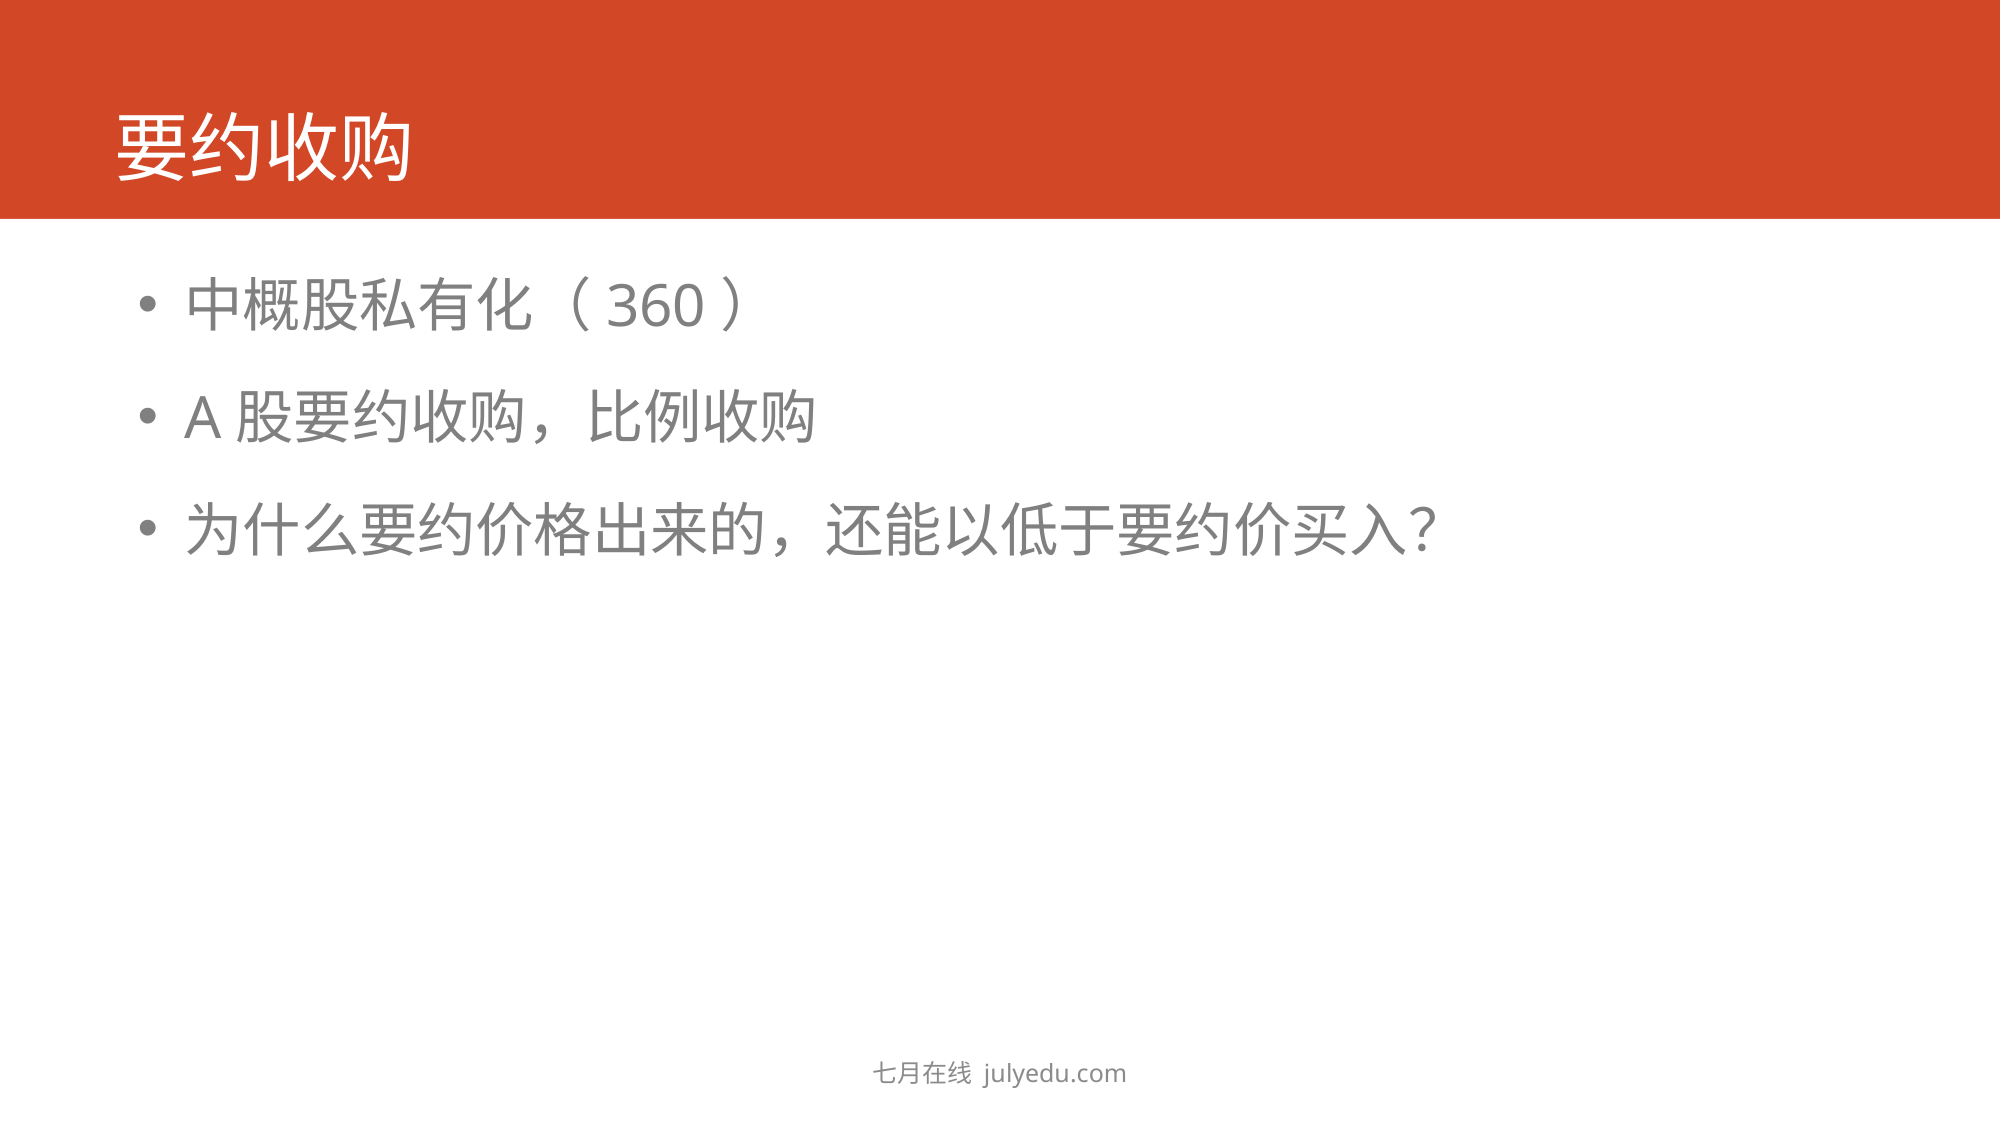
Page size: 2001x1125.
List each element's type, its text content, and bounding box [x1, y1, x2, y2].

list 中概股私有化（360） A股要约收购，比例收购 为什么要约价格出来的，还能以低于要约价买入？ [122, 260, 1594, 1043]
footer 七月在线 julyedu.com [762, 1042, 1238, 1103]
title 要约收购 [99, 0, 1863, 199]
